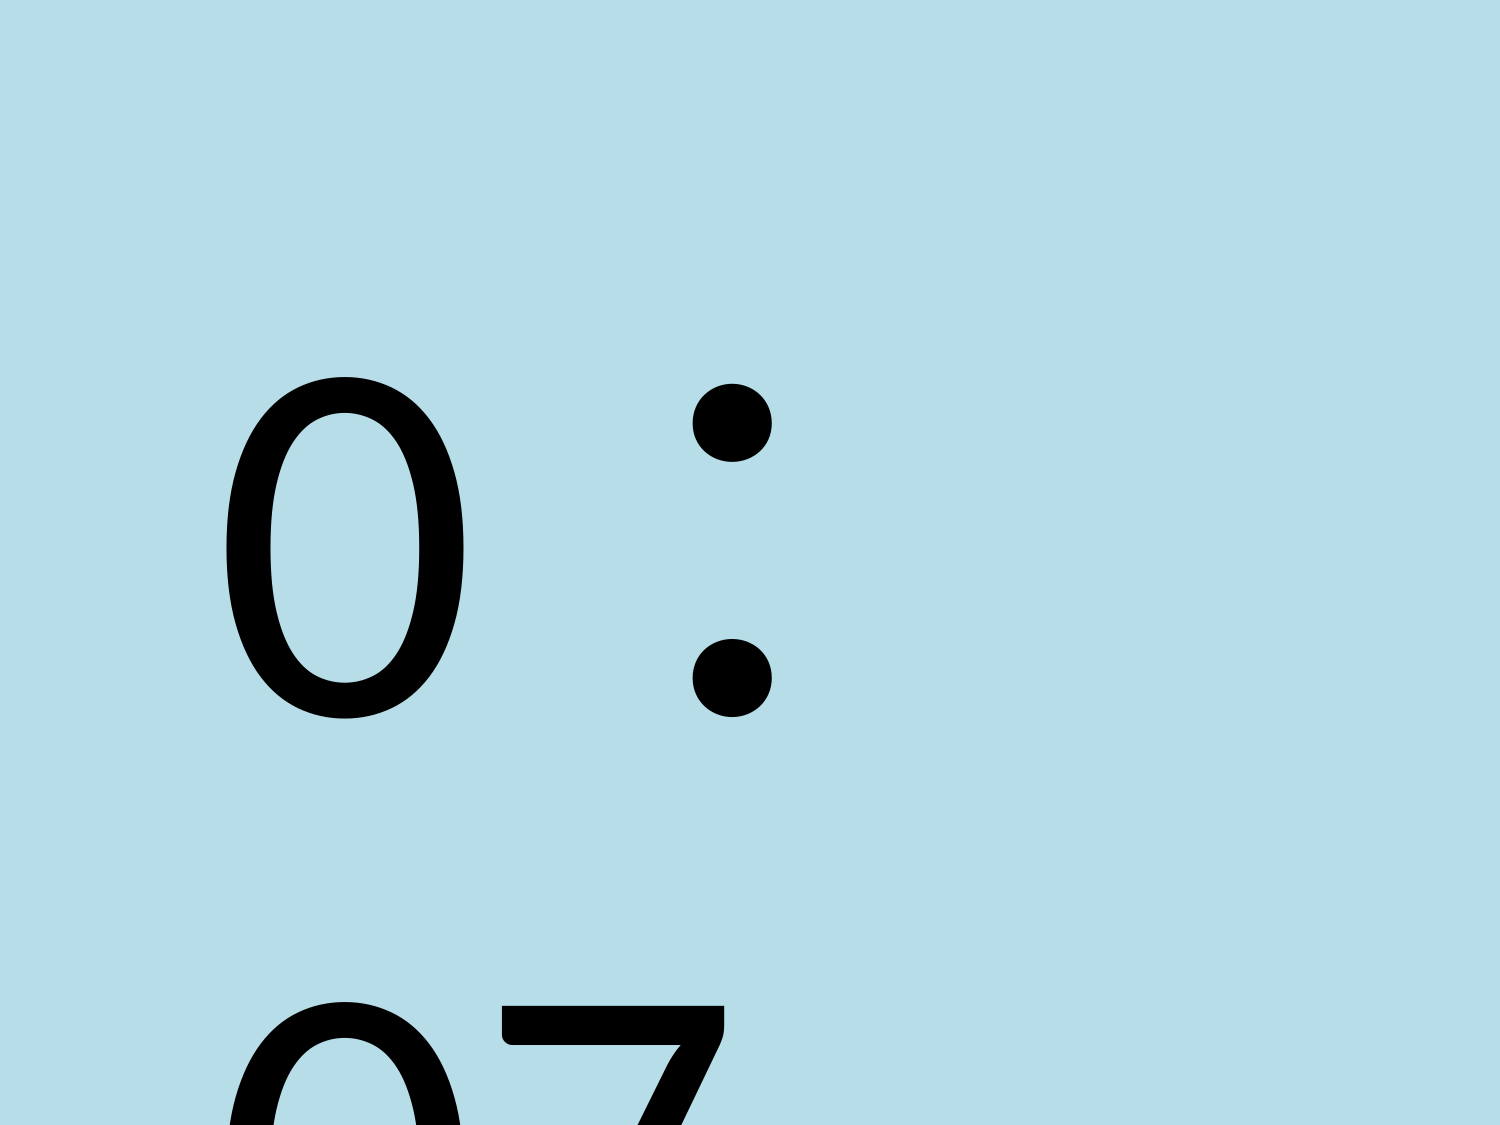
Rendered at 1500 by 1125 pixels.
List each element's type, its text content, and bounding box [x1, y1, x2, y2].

text_box 0：07 [199, 187, 1301, 1125]
